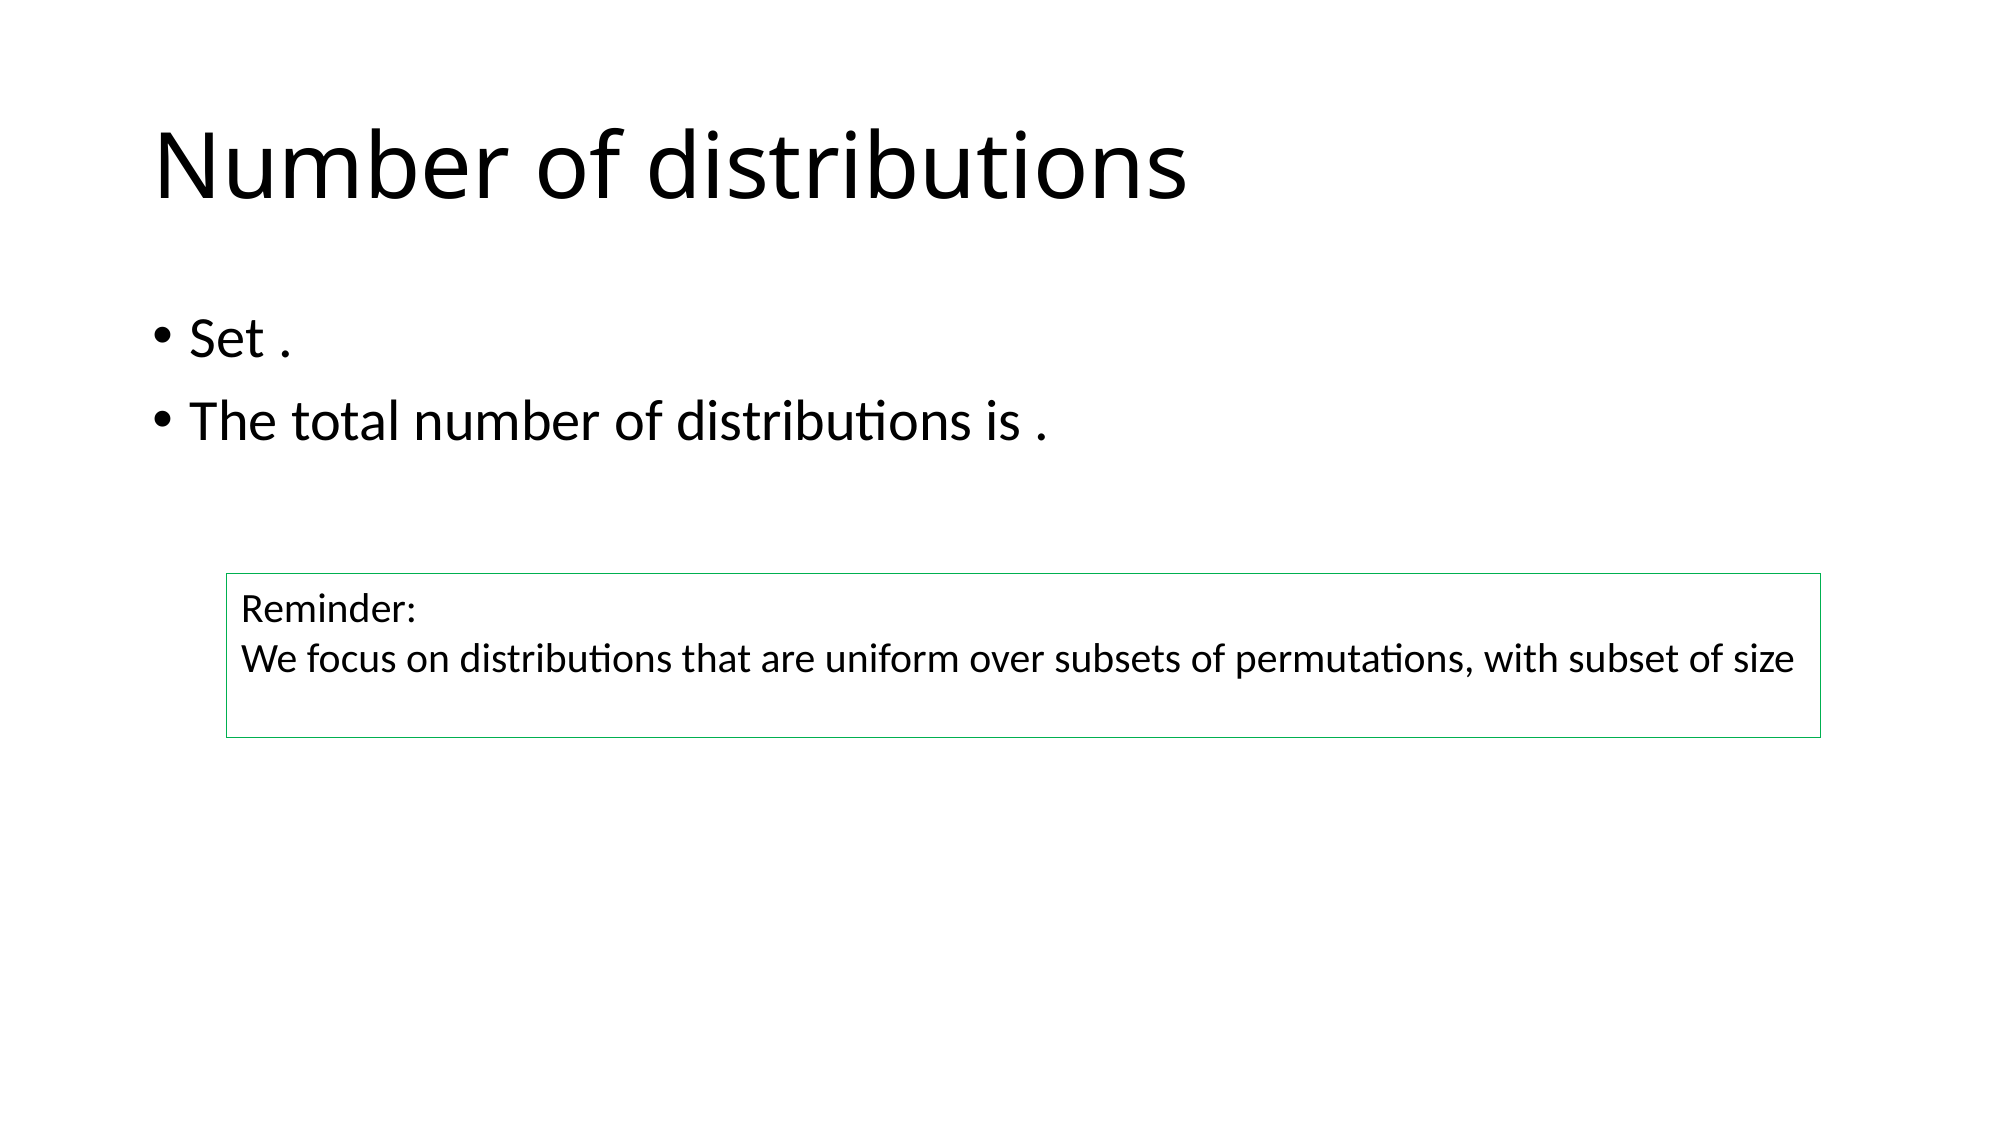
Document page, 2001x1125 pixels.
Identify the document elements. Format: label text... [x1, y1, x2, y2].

title Number of distributions [137, 59, 1863, 278]
